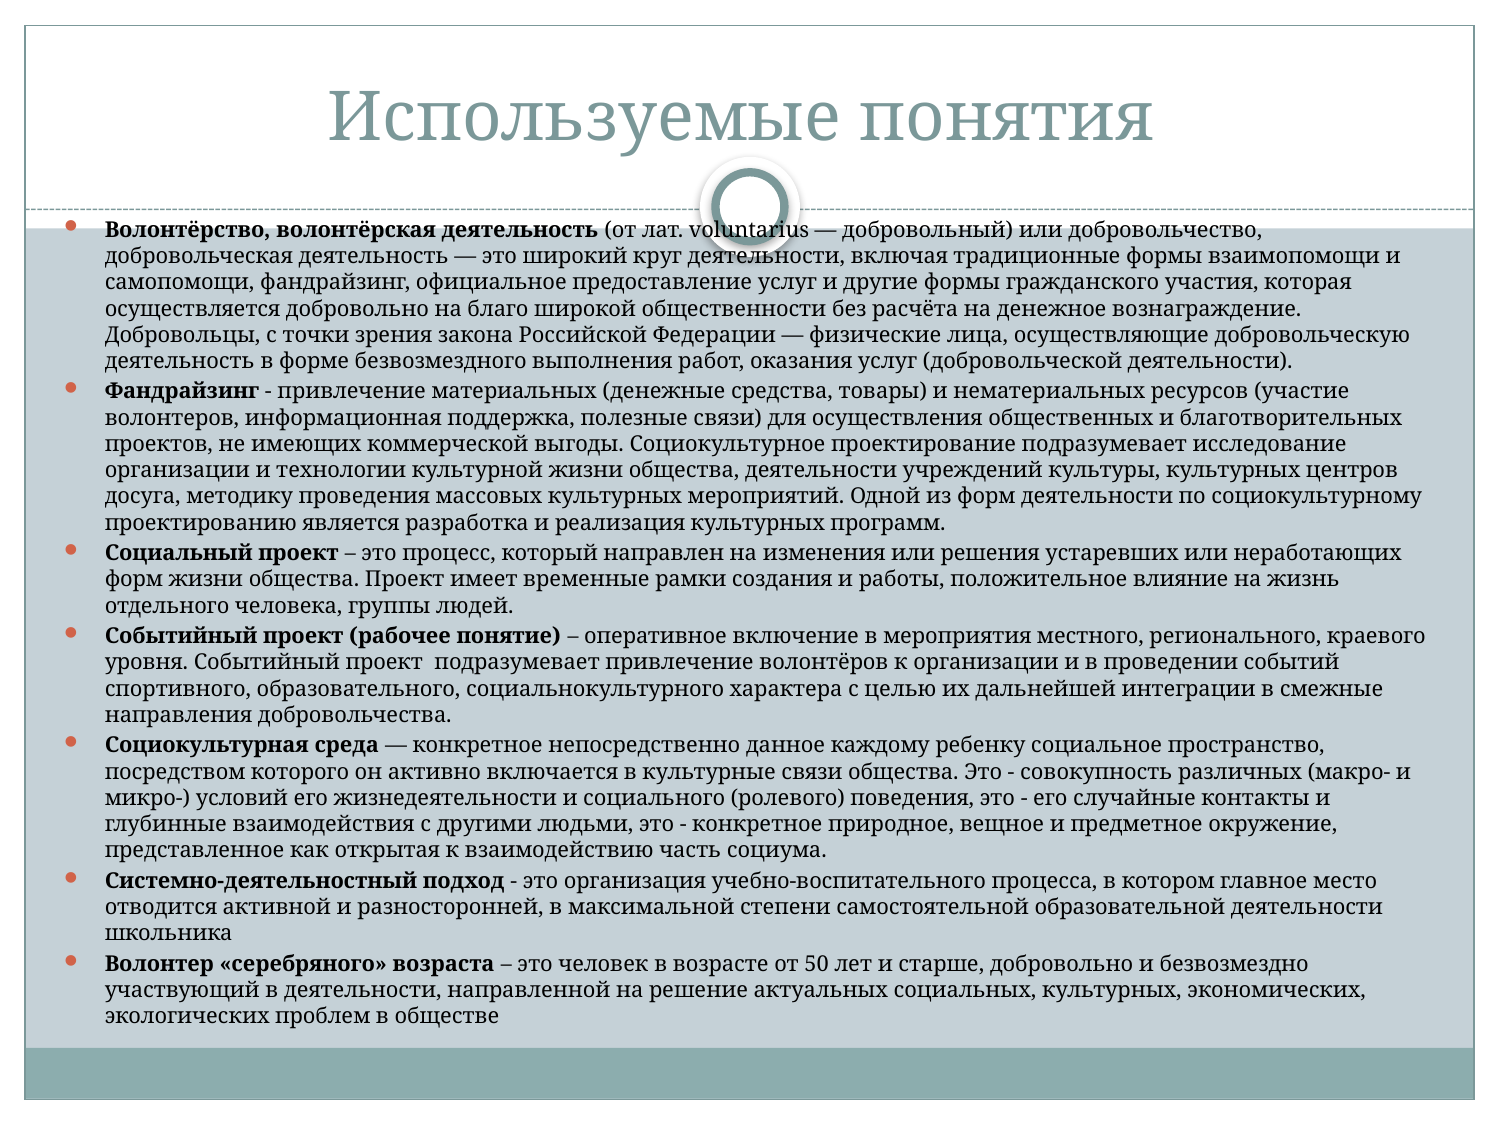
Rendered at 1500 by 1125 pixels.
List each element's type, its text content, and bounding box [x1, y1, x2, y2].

title Используемые понятия [49, 37, 1450, 162]
list Волонтёрство, волонтёрская деятельность (от лат. voluntarius — добровольный) или добровольчество, добровольческая деятельность — это широкий круг деятельности, включая традиционные формы взаимопомощи и самопомощи, фандрайзинг, официальное предоставление услуг и другие формы гражданского участия, которая осуществляется добровольно на благо широкой общественности без расчёта на денежное вознаграждение. Добровольцы, с точки зрения закона Российской Федерации — физические лица, осуществляющие добровольческую деятельность в форме безвозмездного выполнения работ, оказания услуг (добровольческой деятельности). Фандрайзинг - привлечение материальных (денежные средства, товары) и нематериальных ресурсов (участие волонтеров, информационная поддержка, полезные связи) для осуществления общественных и благотворительных проектов, не имеющих коммерческой выгоды. Социокультурное проектирование подразумевает исследование организации и технологии культурной жизни общества, деятельности учреждений культуры, культурных центров досуга, методику проведения массовых культурных мероприятий. Одной из форм деятельности по социокультурному проектированию является разработка и реализация культурных программ. Социальный проект – это процесс, который направлен на изменения или решения устаревших или неработающих форм жизни общества. Проект имеет временные рамки создания и работы, положительное влияние на жизнь отдельного человека, группы людей. Событийный проект (рабочее понятие) – оперативное включение в мероприятия местного, регионального, краевого уровня. Событийный проект подразумевает привлечение волонтёров к организации и в проведении событий спортивного, образовательного, социальнокультурного характера с целью их дальнейшей интеграции в смежные направления добровольчества. Социокультурная среда — конкретное непосредственно данное каждому ребенку социальное пространство, посредством которого он активно включается в культурные связи общества. Это - совокупность различных (макро- и микро-) условий его жизнедеятельности и социального (ролевого) поведения, это - его случайные контакты и глубинные взаимодействия с другими людьми, это - конкретное природное, вещное и предметное окружение, представленное как открытая к взаимодействию часть социума. Системно-деятельностный подход - это организация учебно-воспитательного процесса, в котором главное место отводится активной и разносторонней, в максимальной степени самостоятельной образовательной деятельности школьника Волонтер «серебряного» возраста – это человек в возрасте от 50 лет и старше, добровольно и безвозмездно участвующий в деятельности, направленной на решение актуальных социальных, культурных, экономических, экологических проблем в обществе [49, 208, 1445, 1071]
